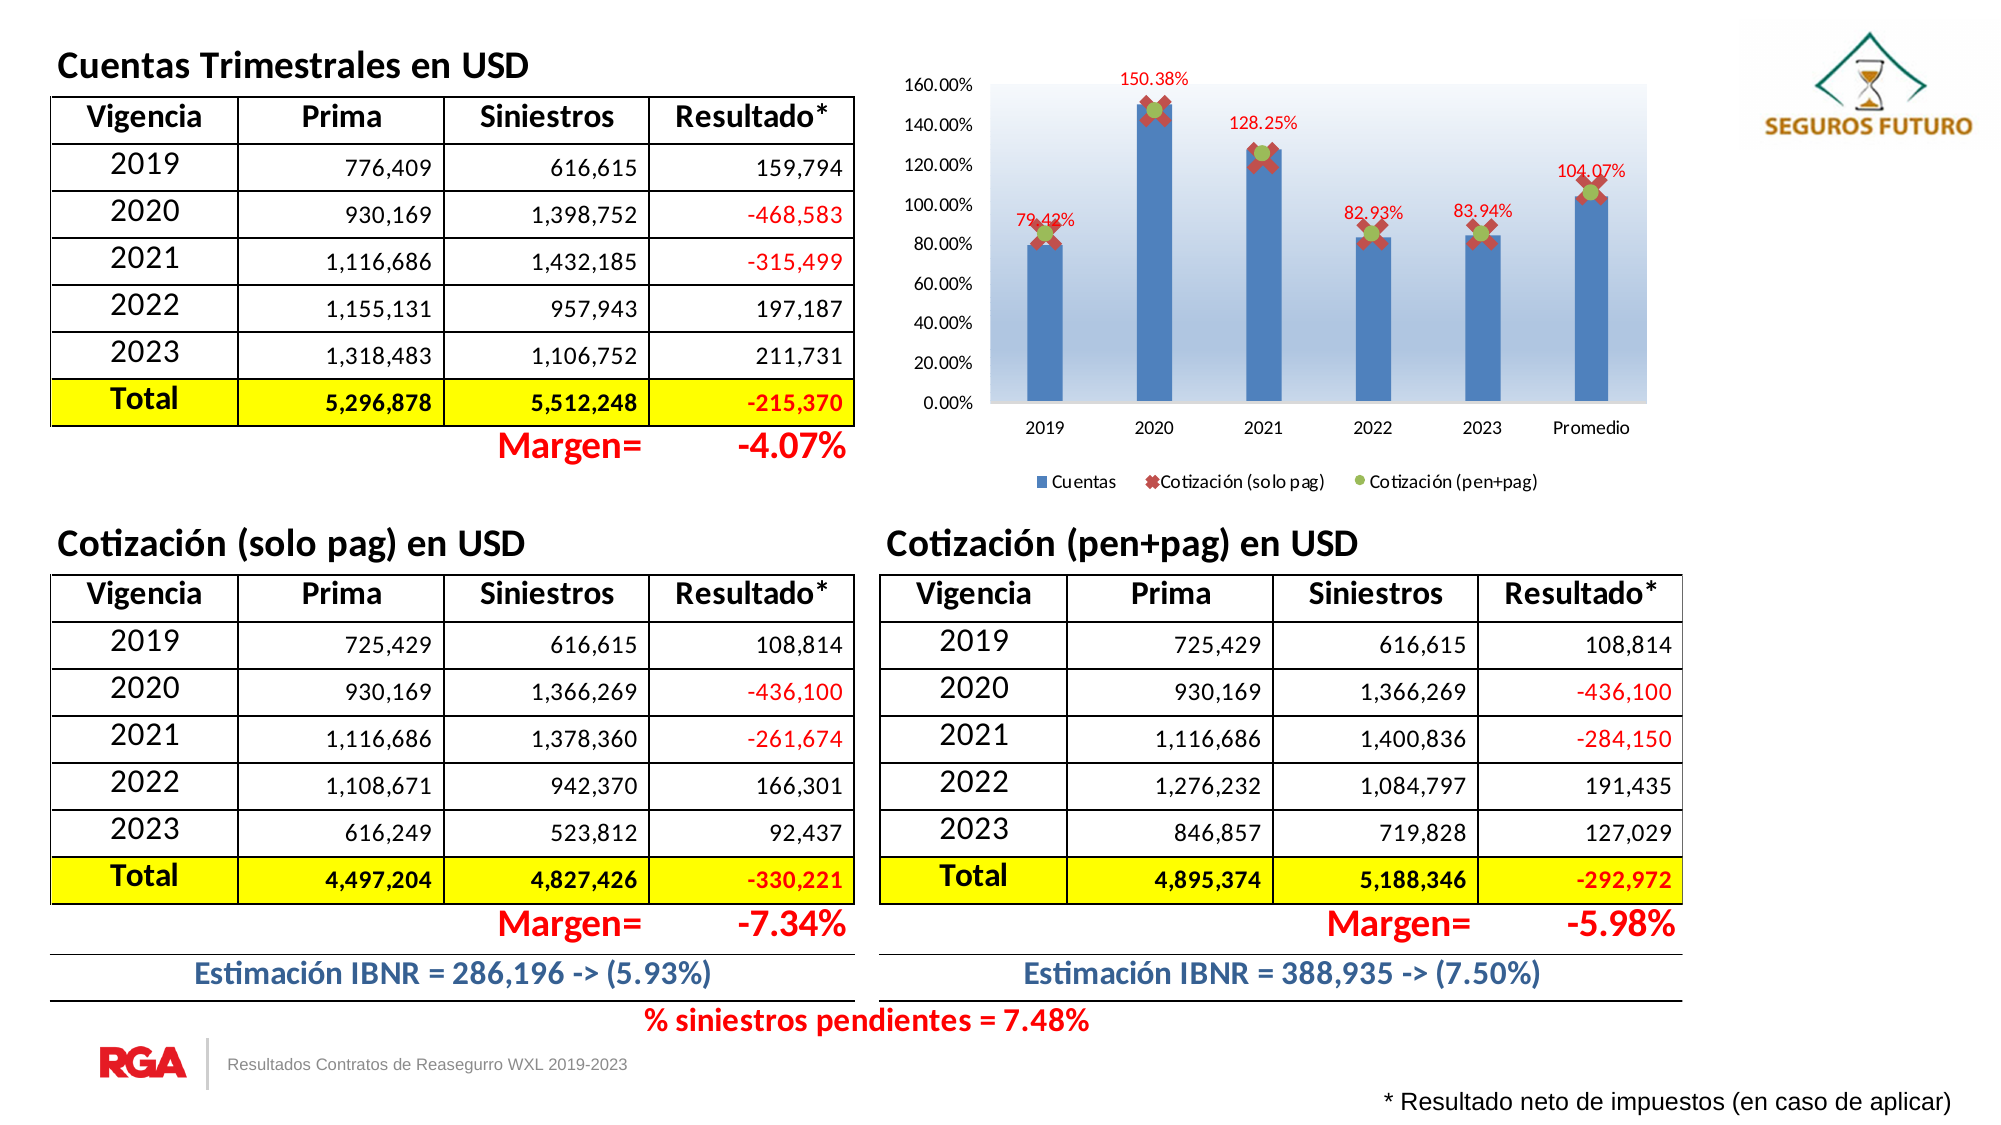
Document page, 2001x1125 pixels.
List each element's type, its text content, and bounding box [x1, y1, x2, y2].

footer Resultados Contratos de Reasegurro WXL 2019-2023 [227, 1050, 1338, 1094]
picture [1739, 19, 2000, 150]
text_box * Resultado neto de impuestos (en caso de aplicar) [1369, 1077, 2000, 1123]
picture [49, 45, 1685, 1078]
